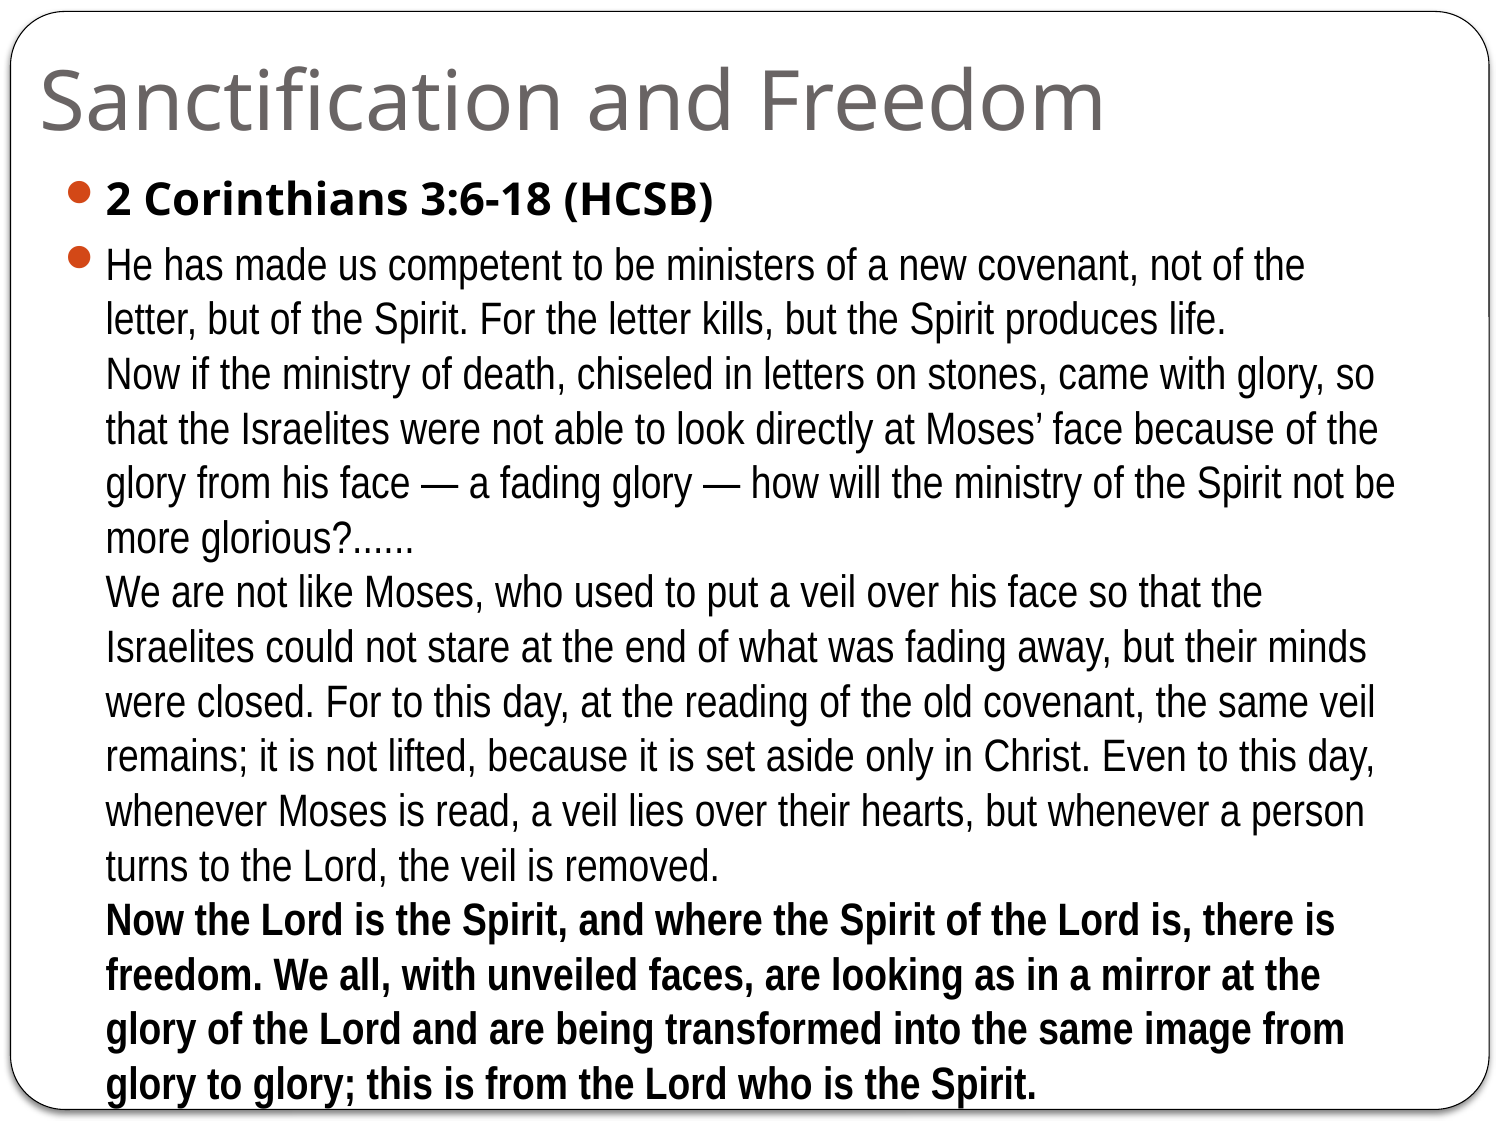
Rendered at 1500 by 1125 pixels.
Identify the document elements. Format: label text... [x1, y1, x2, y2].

title Sanctification and Freedom [24, 24, 1425, 163]
list 2 Corinthians 3:6-18 (HCSB) He has made us competent to be ministers of a new covenant, not of the letter, but of the Spirit. For the letter kills, but the Spirit produces life. Now if the ministry of death, chiseled in letters on stones, came with glory, so that the Israelites were not able to look directly at Moses’ face because of the glory from his face — a fading glory — how will the ministry of the Spirit not be more glorious?...... We are not like Moses, who used to put a veil over his face so that the Israelites could not stare at the end of what was fading away, but their minds were closed. For to this day, at the reading of the old covenant, the same veil remains; it is not lifted, because it is set aside only in Christ. Even to this day, whenever Moses is read, a veil lies over their hearts, but whenever a person turns to the Lord, the veil is removed. Now the Lord is the Spirit, and where the Spirit of the Lord is, there is freedom. We all, with unveiled faces, are looking as in a mirror at the glory of the Lord and are being transformed into the same image from glory to glory; this is from the Lord who is the Spirit. [50, 162, 1425, 1125]
